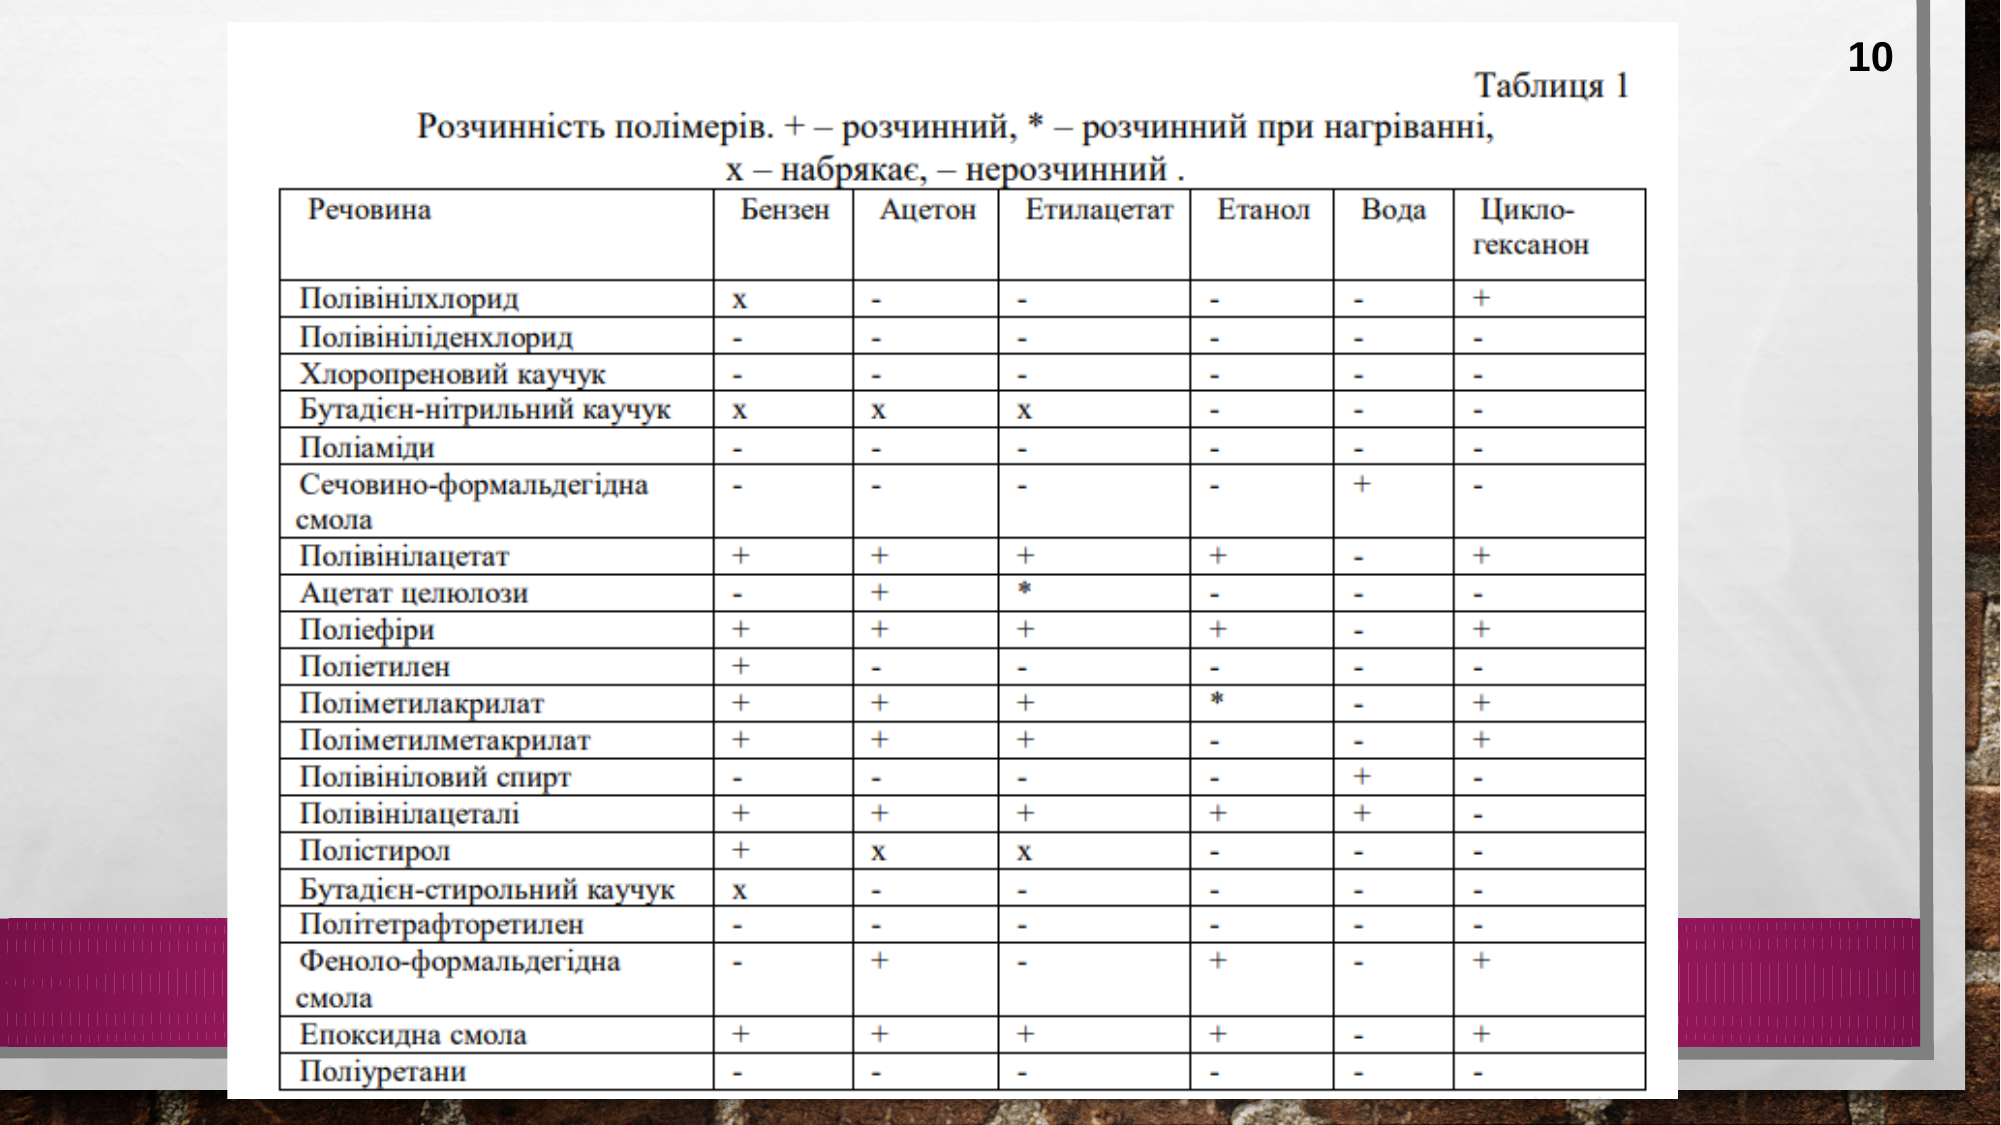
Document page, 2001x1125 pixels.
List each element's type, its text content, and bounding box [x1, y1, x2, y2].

picture [0, 0, 2000, 1125]
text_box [227, 21, 1679, 1100]
text_box 10 [1828, 22, 1914, 113]
